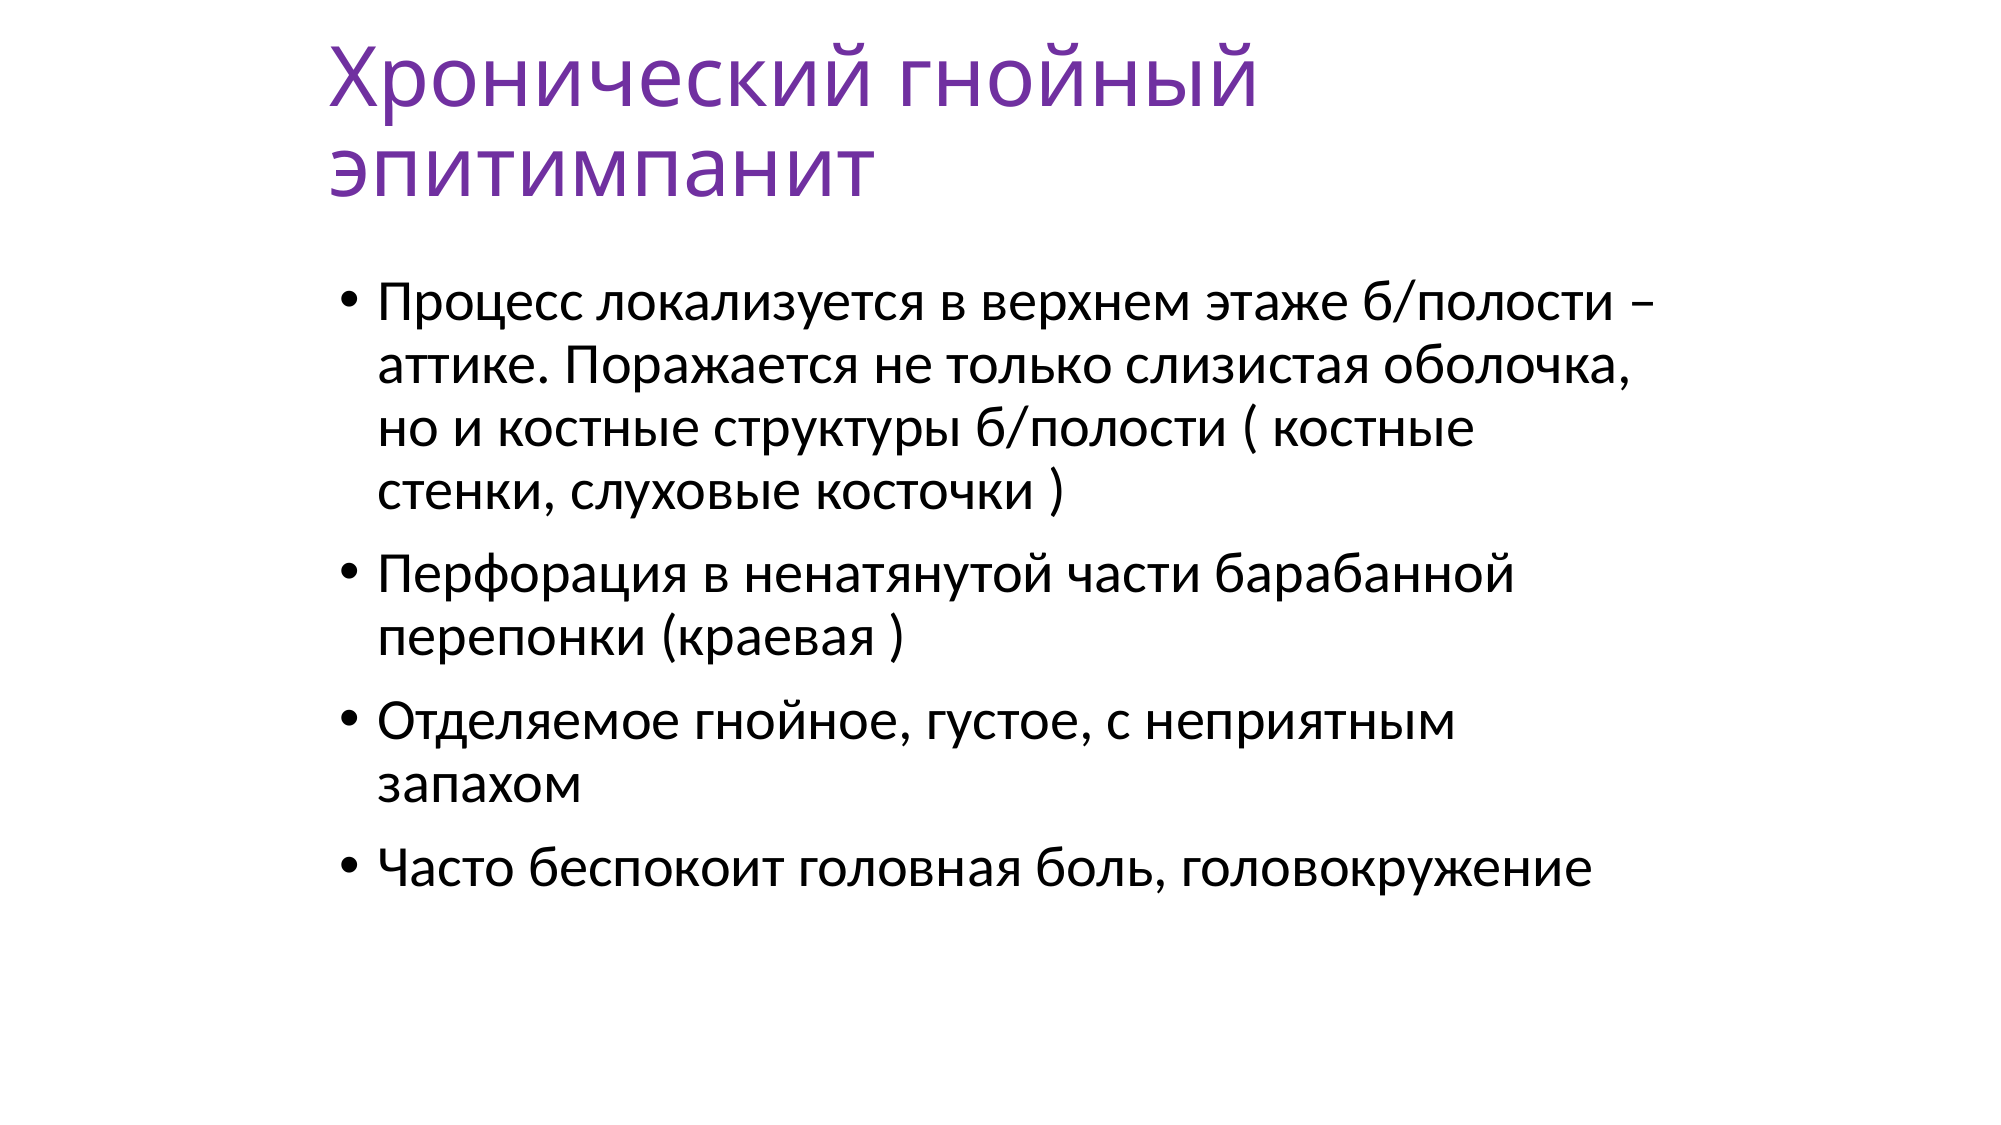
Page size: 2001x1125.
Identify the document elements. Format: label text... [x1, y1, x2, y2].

title Хронический гнойный эпитимпанит [314, 31, 1721, 219]
list Процесс локализуется в верхнем этаже б/полости – аттике. Поражается не только слизистая оболочка, но и костные структуры б/полости ( костные стенки, слуховые косточки ) Перфорация в ненатянутой части барабанной перепонки (краевая ) Отделяемое гнойное, густое, с неприятным запахом Часто беспокоит головная боль, головокружение [324, 262, 1675, 1071]
